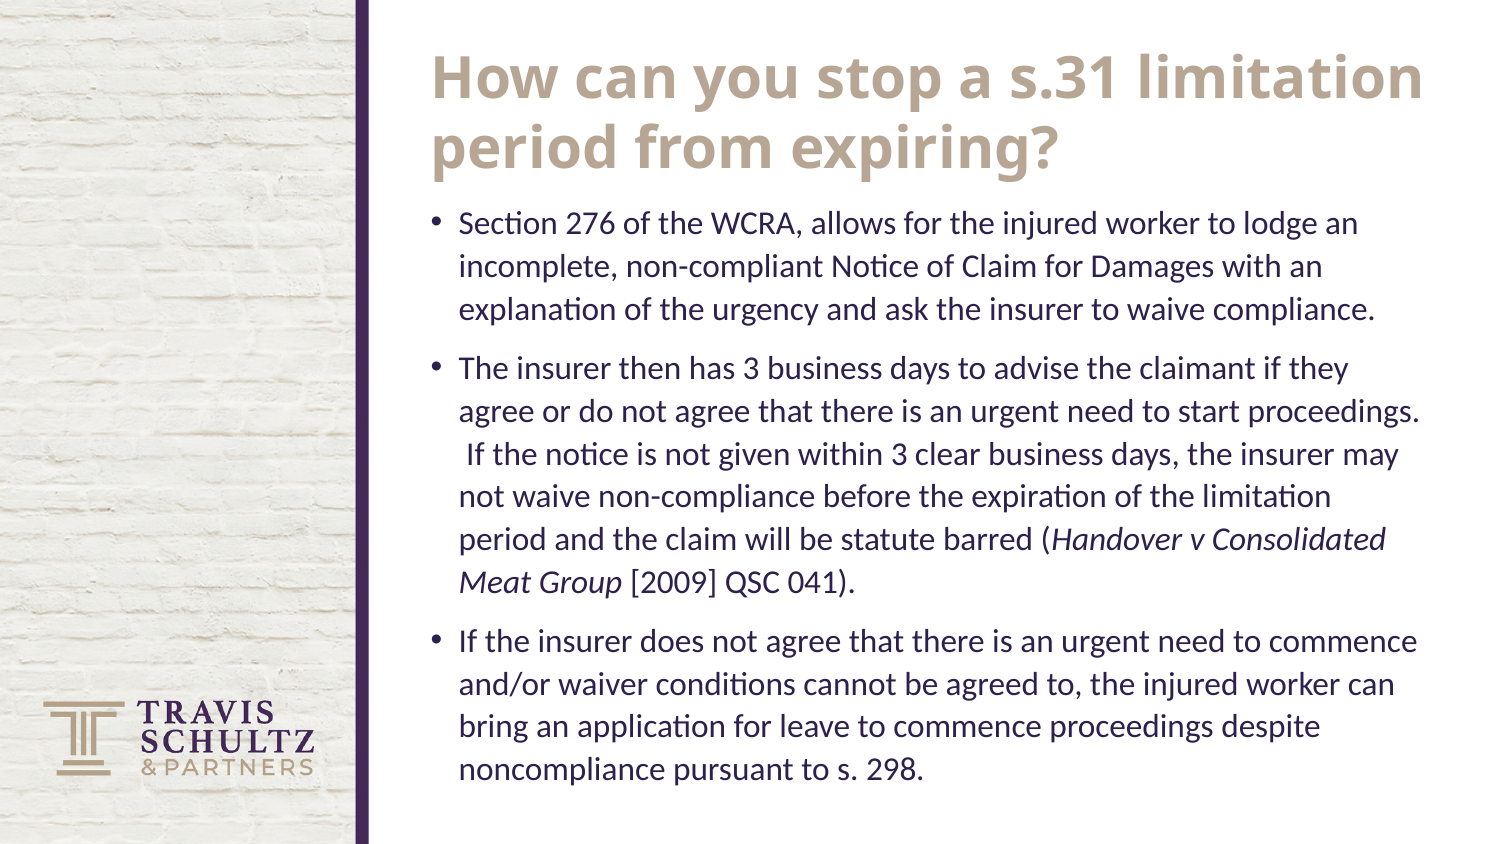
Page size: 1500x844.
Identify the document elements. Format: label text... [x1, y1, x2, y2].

text_box Section 276 of the WCRA, allows for the injured worker to lodge an incomplete, non-compliant Notice of Claim for Damages with an explanation of the urgency and ask the insurer to waive compliance. The insurer then has 3 business days to advise the claimant if they agree or do not agree that there is an urgent need to start proceedings. If the notice is not given within 3 clear business days, the insurer may not waive non-compliance before the expiration of the limitation period and the claim will be statute barred (Handover v Consolidated Meat Group [2009] QSC 041). If the insurer does not agree that there is an urgent need to commence and/or waiver conditions cannot be agreed to, the injured worker can bring an application for leave to commence proceedings despite noncompliance pursuant to s. 298. [415, 191, 1442, 795]
picture [0, 0, 1500, 844]
text_box How can you stop a s.31 limitation period from expiring? [415, 32, 1465, 188]
